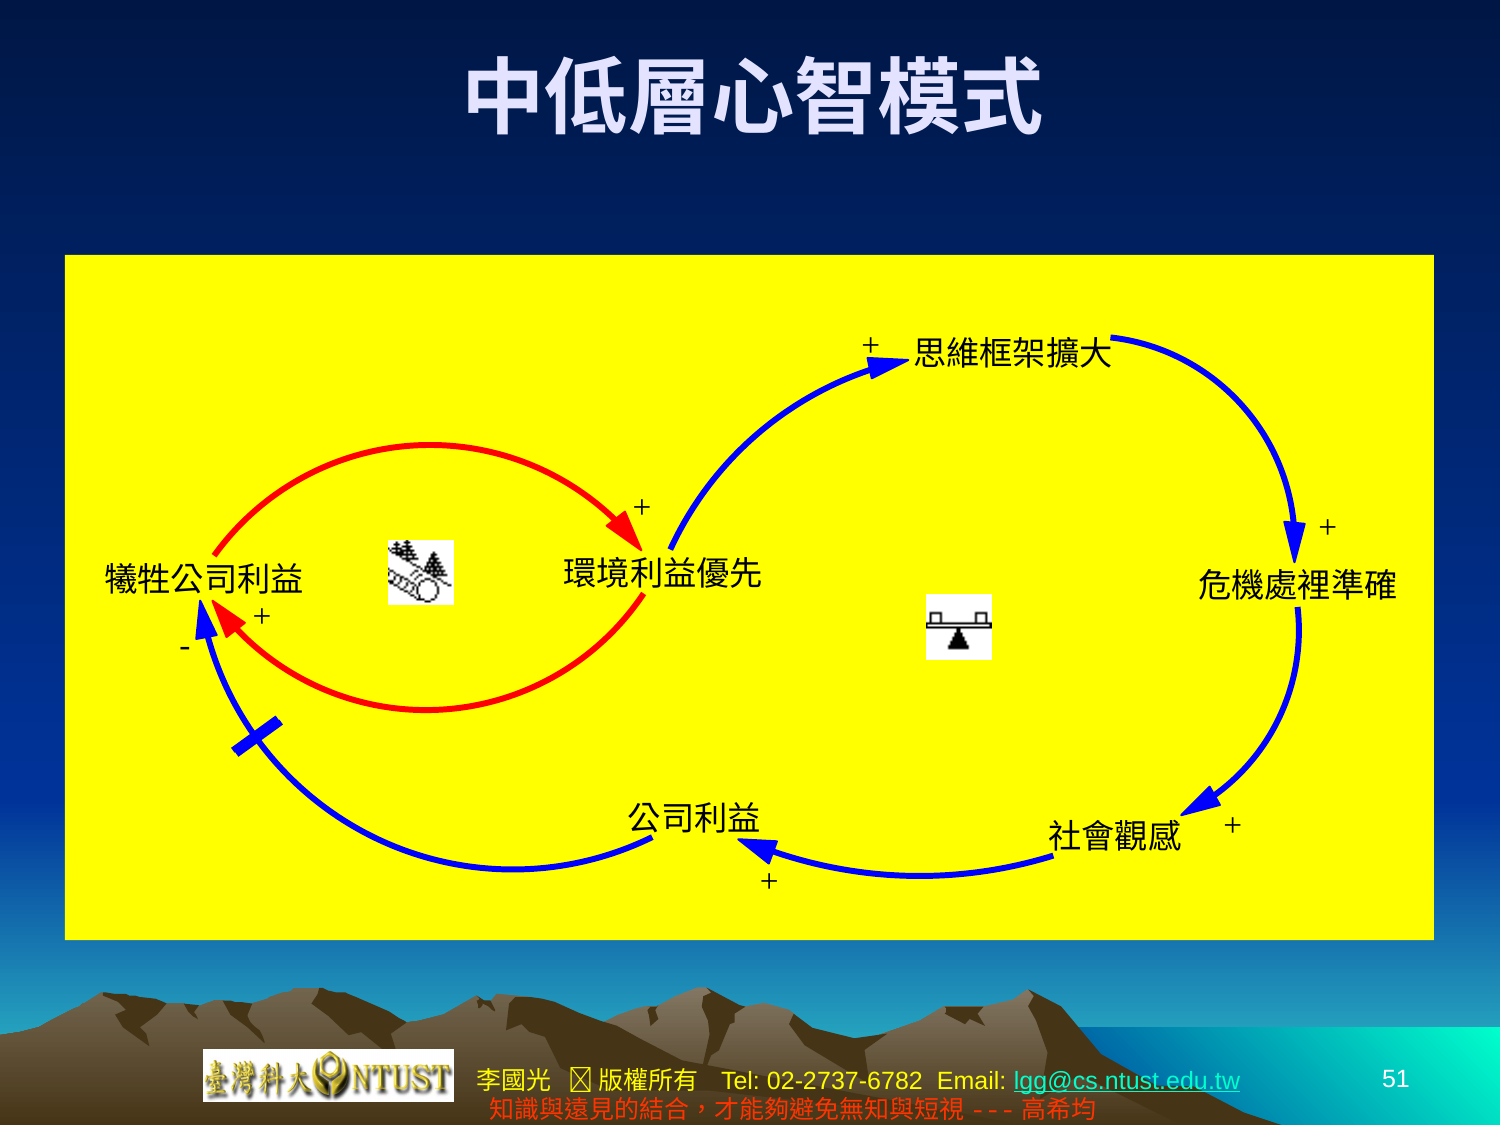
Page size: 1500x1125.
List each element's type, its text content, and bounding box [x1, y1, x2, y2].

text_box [670, 323, 1115, 605]
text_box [626, 425, 1054, 905]
picture [203, 1049, 454, 1102]
picture [926, 594, 992, 660]
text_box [173, 552, 653, 870]
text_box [103, 447, 209, 711]
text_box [1086, 337, 1400, 605]
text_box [213, 444, 621, 551]
text_box [64, 254, 1434, 941]
picture [388, 539, 454, 605]
slide_number 51 [1074, 1024, 1426, 1101]
title 中低層心智模式 [77, 0, 1429, 188]
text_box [1058, 606, 1300, 856]
